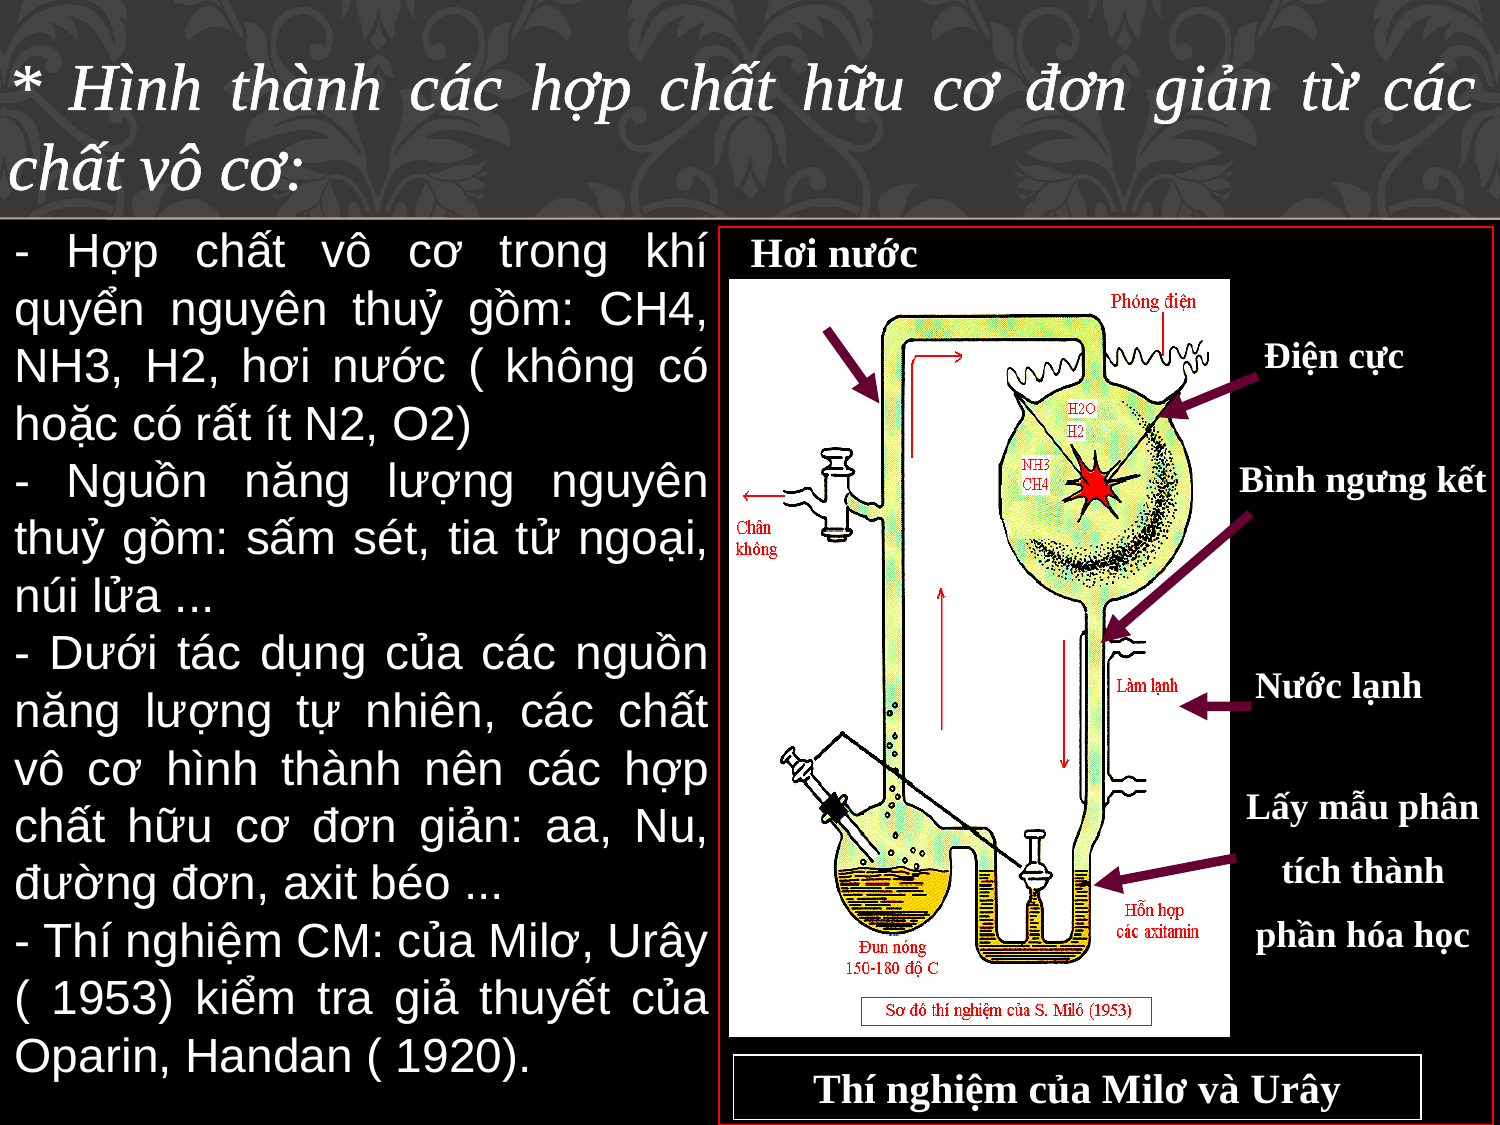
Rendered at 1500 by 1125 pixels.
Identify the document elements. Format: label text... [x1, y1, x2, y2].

text_box * Hình thành các hợp chất hữu cơ đơn giản từ các chất vô cơ: [0, 35, 1494, 211]
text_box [718, 218, 1500, 1125]
text_box - Hợp chất vô cơ trong khí quyển nguyên thuỷ gồm: CH4, NH3, H2, hơi nước ( không có hoặc có rất ít N2, O2) - Nguồn năng lượng nguyên thuỷ gồm: sấm sét, tia tử ngoại, núi lửa ... - Dưới tác dụng của các nguồn năng lượng tự nhiên, các chất vô cơ hình thành nên các hợp chất hữu cơ đơn giản: aa, Nu, đường đơn, axit béo ... - Thí nghiệm CM: của Milơ, Urây ( 1953) kiểm tra giả thuyết của Oparin, Handan ( 1920). [0, 212, 725, 1090]
